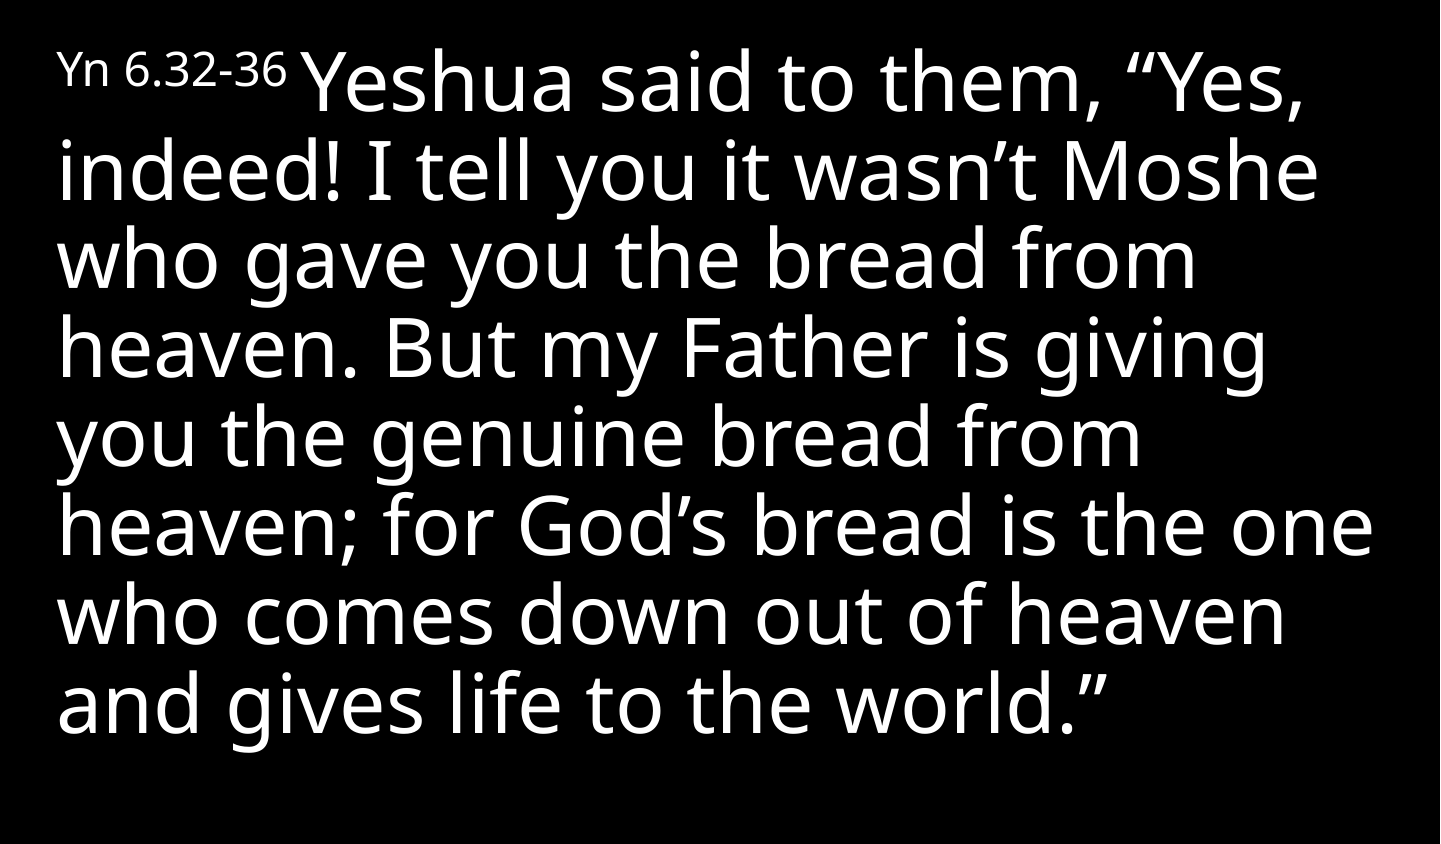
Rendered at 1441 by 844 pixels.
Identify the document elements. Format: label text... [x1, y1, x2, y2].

list Yn 6.32-36 Yeshua said to them, “Yes, indeed! I tell you it wasn’t Moshe who gave you the bread from heaven. But my Father is giving you the genuine bread from heaven; for God’s bread is the one who comes down out of heaven and gives life to the world.” [45, 34, 1396, 844]
